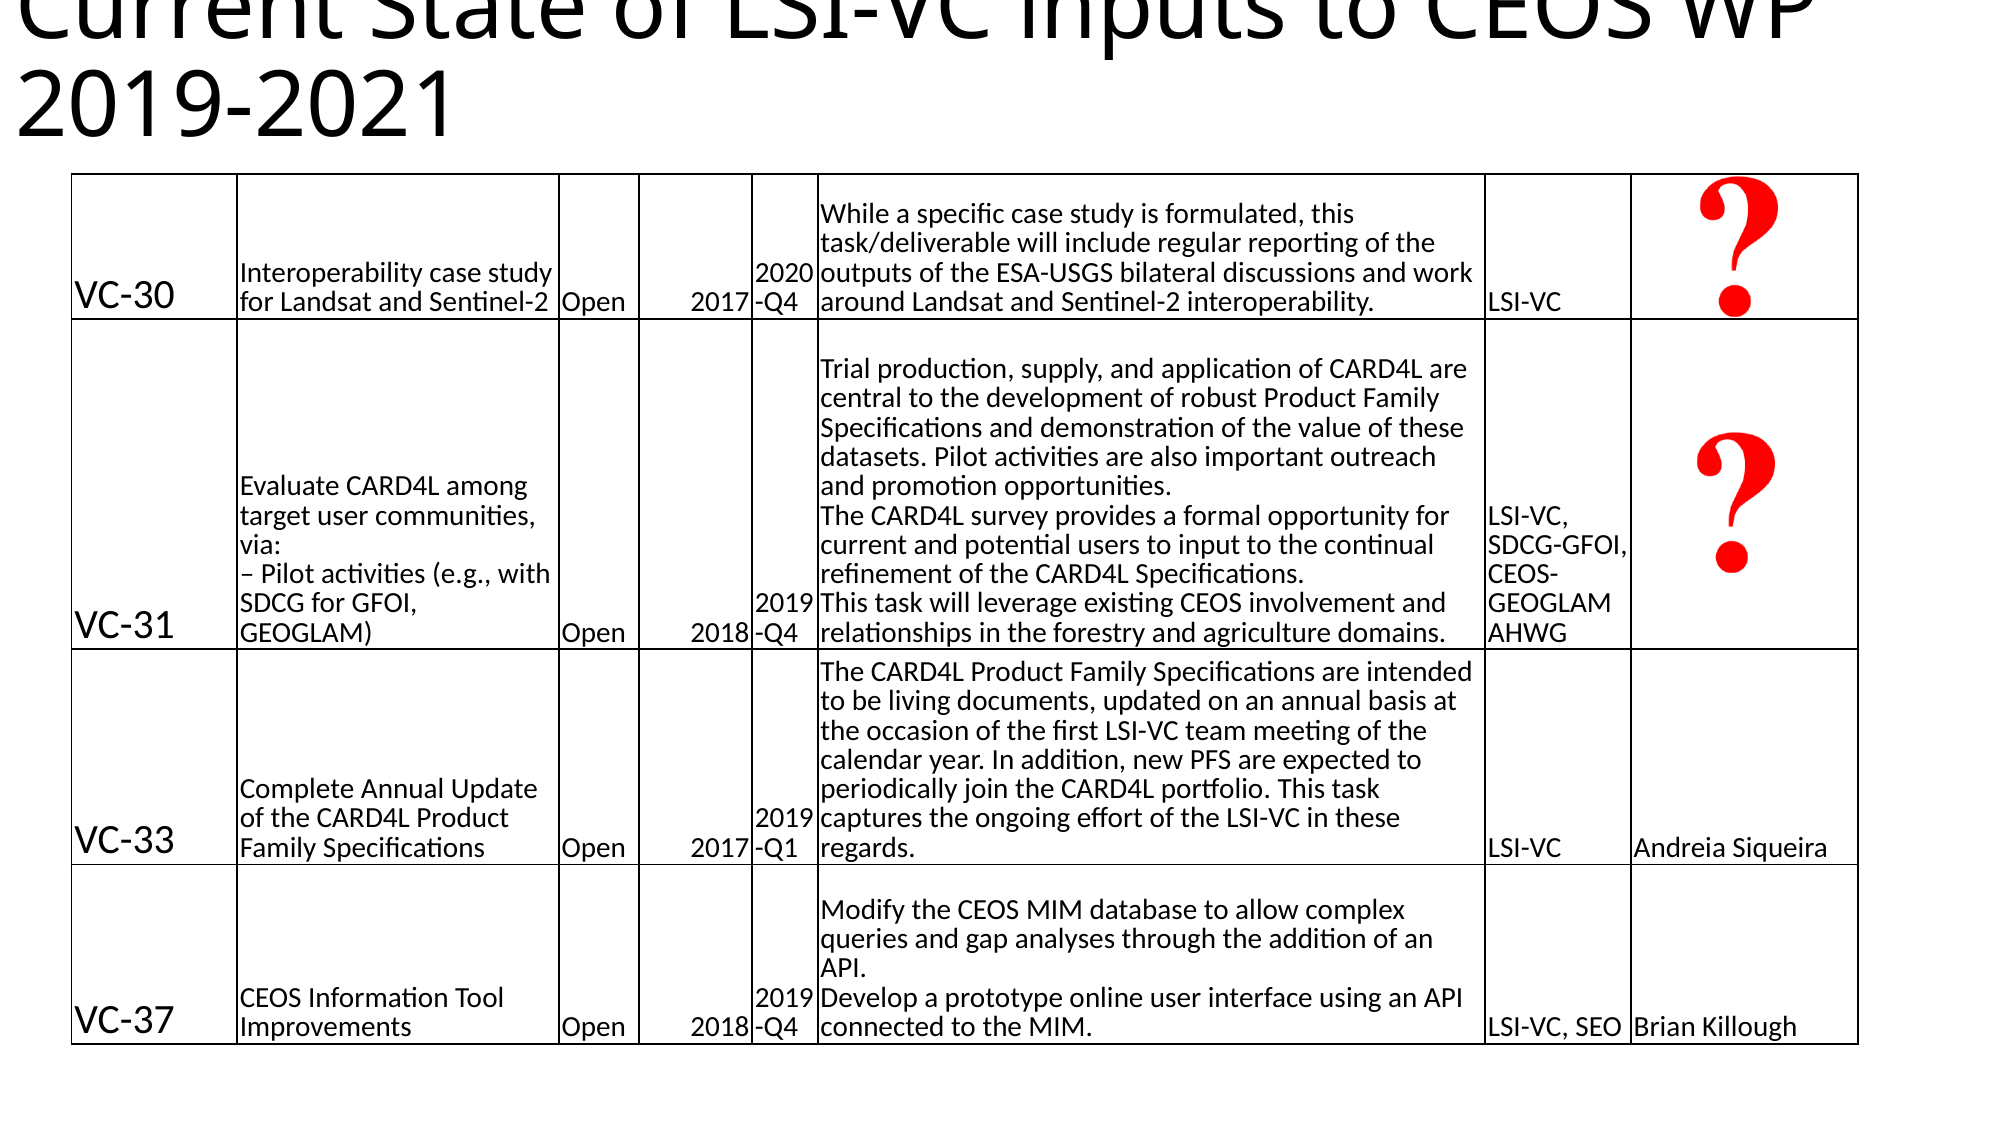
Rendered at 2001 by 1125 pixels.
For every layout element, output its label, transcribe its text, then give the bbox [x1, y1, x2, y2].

table_header Interoperability case study for Landsat and Sentinel-2 [238, 175, 558, 318]
table_cell Trial production, supply, and application of CARD4L are central to the development of robust Product Family Specifications and demonstration of the value of these datasets. Pilot activities are also important outreach and promotion opportunities. The CARD4L survey provides a formal opportunity for current and potential users to input to the continual refinement of the CARD4L Specifications. This task will leverage existing CEOS involvement and relationships in the forestry and agriculture domains. [819, 320, 1484, 648]
table_header [1632, 175, 1857, 318]
table_cell 2019-Q1 [753, 650, 817, 864]
table_cell 2018 [640, 320, 751, 648]
table_header Open [560, 175, 638, 318]
table_header 2017 [640, 175, 751, 318]
table_cell [1632, 320, 1857, 648]
table_cell 2017 [640, 650, 751, 864]
table_cell VC-31 [72, 320, 236, 648]
title Current State of LSI-VC inputs to CEOS WP 2019-2021 [0, 0, 2000, 167]
table_header 2020-Q4 [753, 175, 817, 318]
table_header LSI-VC [1486, 175, 1630, 318]
table_cell 2019-Q4 [753, 865, 817, 1043]
table_cell Brian Killough [1632, 865, 1857, 1043]
table_cell Open [560, 650, 638, 864]
table_cell LSI-VC, SDCG-GFOI, CEOS-GEOGLAM AHWG [1486, 320, 1630, 648]
table_cell Andreia Siqueira [1632, 650, 1857, 864]
table_cell The CARD4L Product Family Specifications are intended to be living documents, updated on an annual basis at the occasion of the first LSI-VC team meeting of the calendar year. In addition, new PFS are expected to periodically join the CARD4L portfolio. This task captures the ongoing effort of the LSI-VC in these regards. [819, 650, 1484, 864]
table_cell LSI-VC [1486, 650, 1630, 864]
table_cell 2018 [640, 865, 751, 1043]
table_cell Open [560, 865, 638, 1043]
picture [1668, 176, 1809, 317]
picture [1665, 432, 1806, 573]
table_header VC-30 [72, 175, 236, 318]
table_cell Open [560, 320, 638, 648]
table_cell Modify the CEOS MIM database to allow complex queries and gap analyses through the addition of an API. Develop a prototype online user interface using an API connected to the MIM. [819, 865, 1484, 1043]
table_header While a specific case study is formulated, this task/deliverable will include regular reporting of the outputs of the ESA-USGS bilateral discussions and work around Landsat and Sentinel-2 interoperability. [819, 175, 1484, 318]
table_cell LSI-VC, SEO [1486, 865, 1630, 1043]
table_cell CEOS Information Tool Improvements [238, 865, 558, 1043]
table_cell Evaluate CARD4L among target user communities, via: – Pilot activities (e.g., with SDCG for GFOI, GEOGLAM) [238, 320, 558, 648]
table_cell Complete Annual Update of the CARD4L Product Family Specifications [238, 650, 558, 864]
table_cell VC-33 [72, 650, 236, 864]
table_cell VC-37 [72, 865, 236, 1043]
table_cell 2019-Q4 [753, 320, 817, 648]
